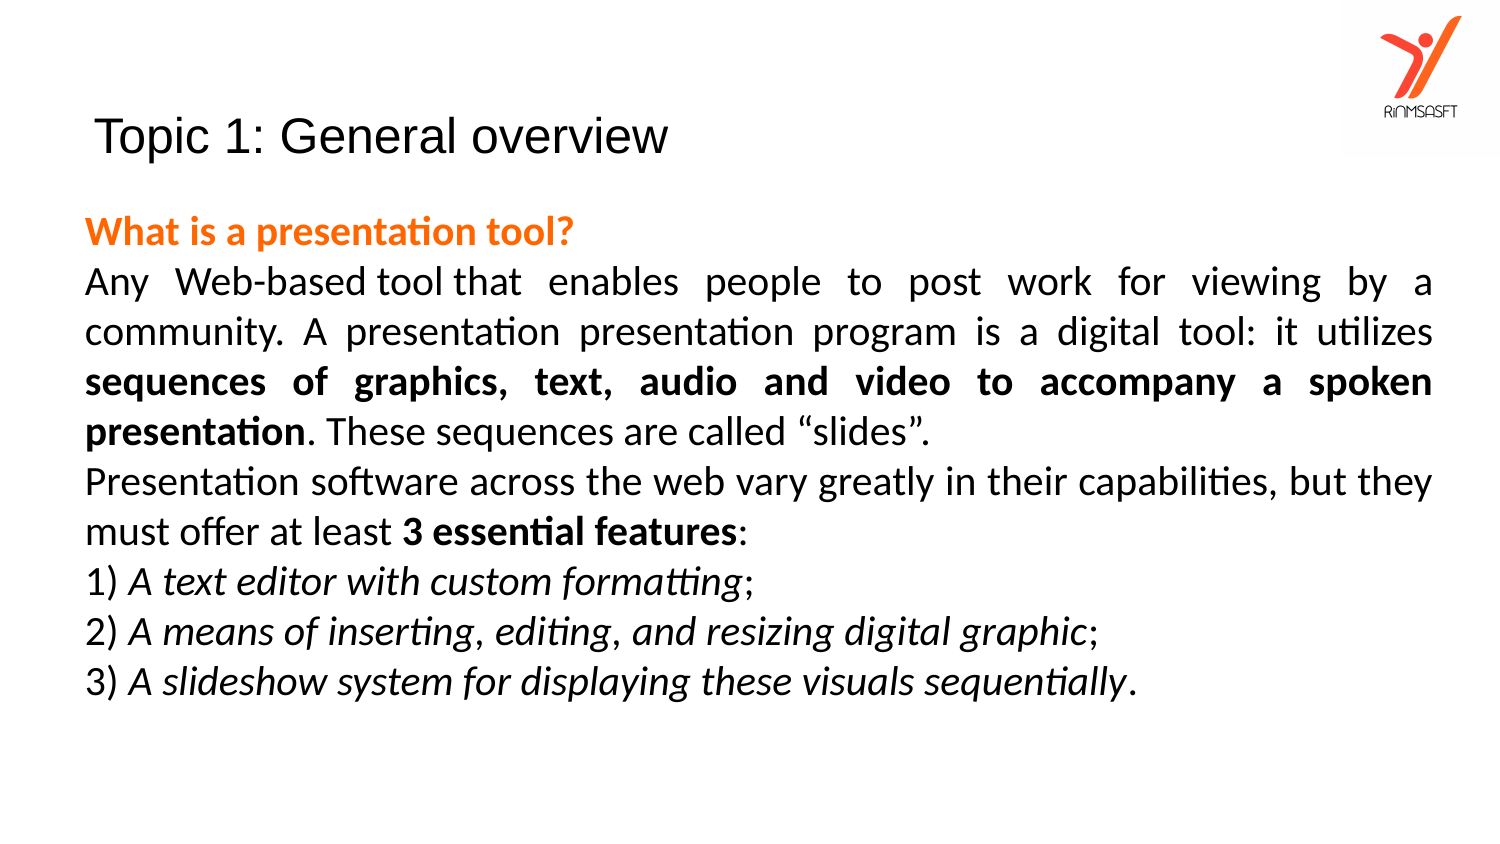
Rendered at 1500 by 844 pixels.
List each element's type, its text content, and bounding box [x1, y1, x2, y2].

list What is a presentation tool? Any Web-based tool that enables people to post work for viewing by a community. A presentation presentation program is a digital tool: it utilizes sequences of graphics, text, audio and video to accompany a spoken presentation. These sequences are called “slides”. Presentation software across the web vary greatly in their capabilities, but they must offer at least 3 essential features: 1) A text editor with custom formatting; 2) A means of inserting, editing, and resizing digital graphic; 3) A slideshow system for displaying these visuals sequentially. [51, 189, 1449, 750]
title Topic 1: General overview [78, 95, 1477, 189]
picture [1342, 0, 1500, 158]
